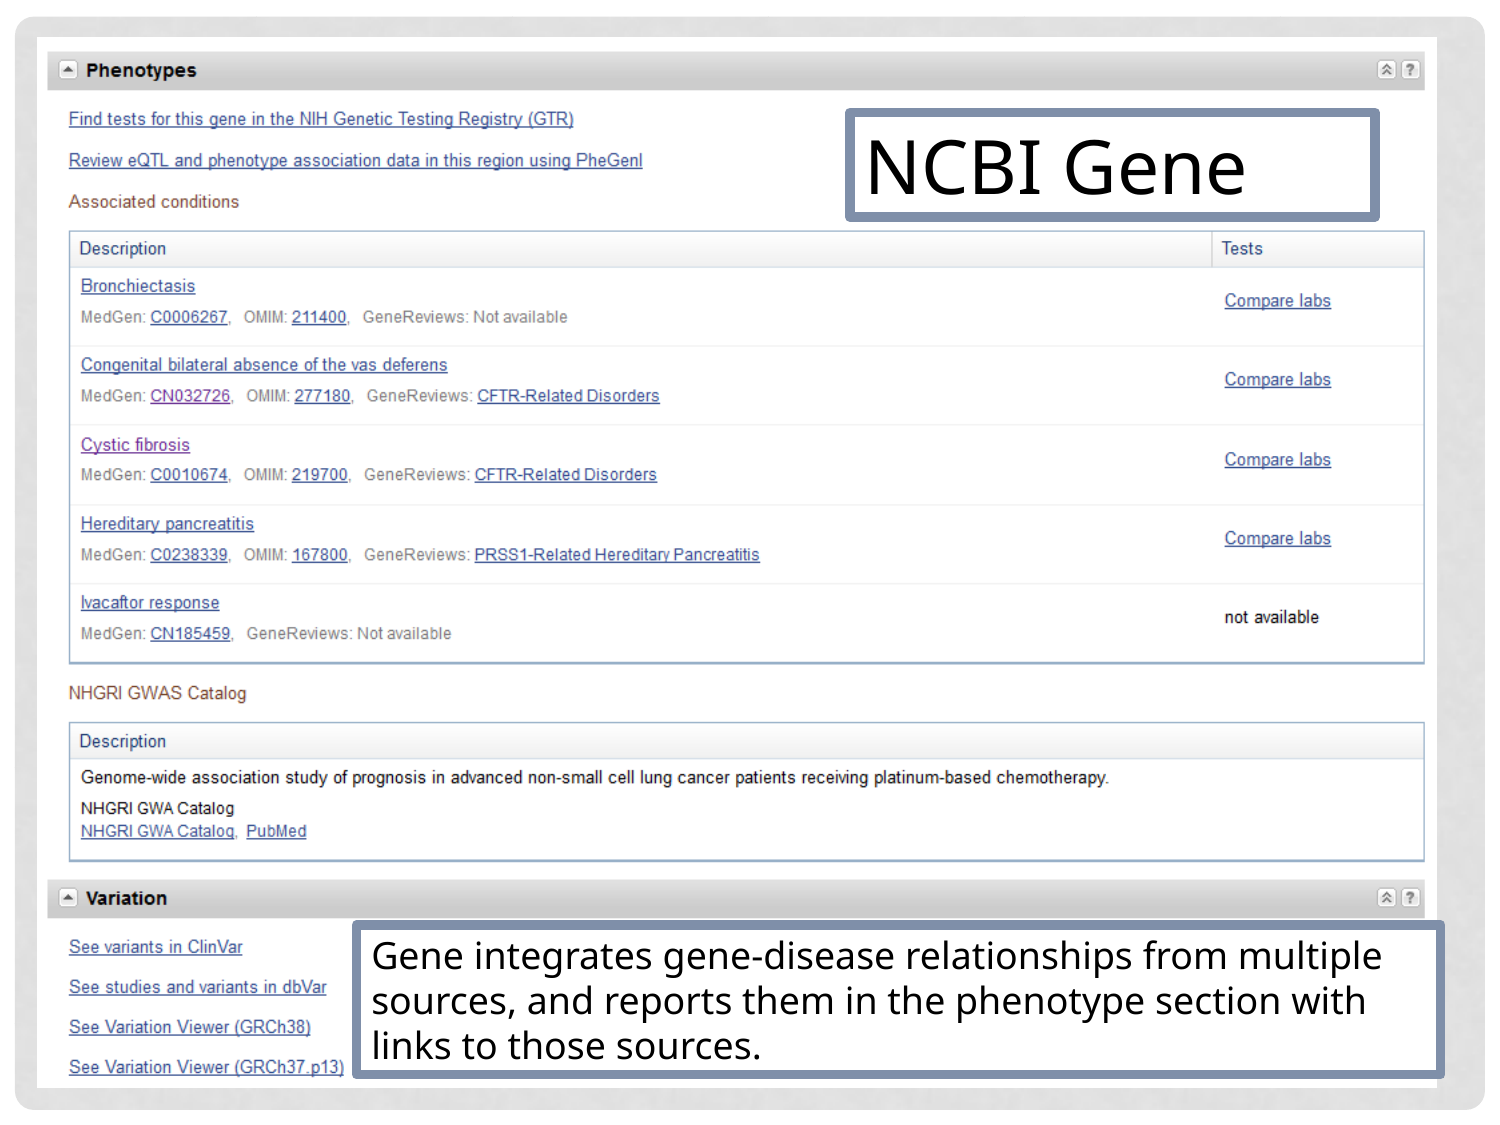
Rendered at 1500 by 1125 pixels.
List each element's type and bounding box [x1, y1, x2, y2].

picture [37, 37, 1438, 1088]
